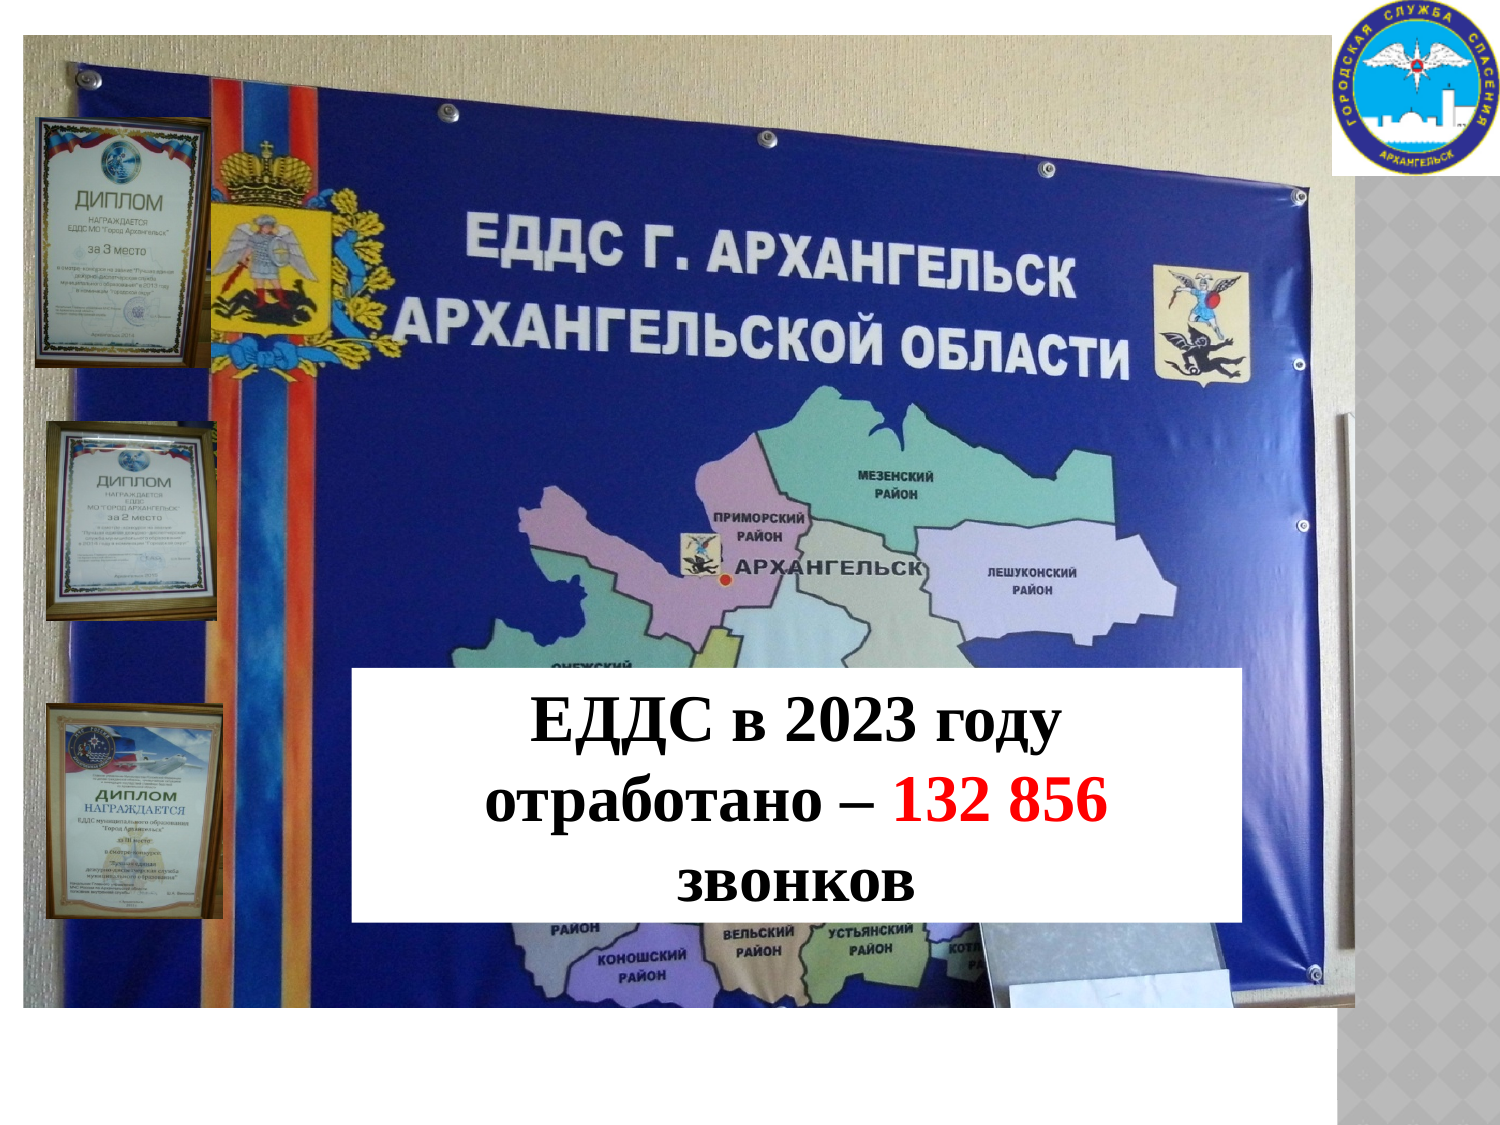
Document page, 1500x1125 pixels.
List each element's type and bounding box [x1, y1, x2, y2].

picture [1332, 0, 1500, 177]
picture [22, 34, 1356, 1009]
